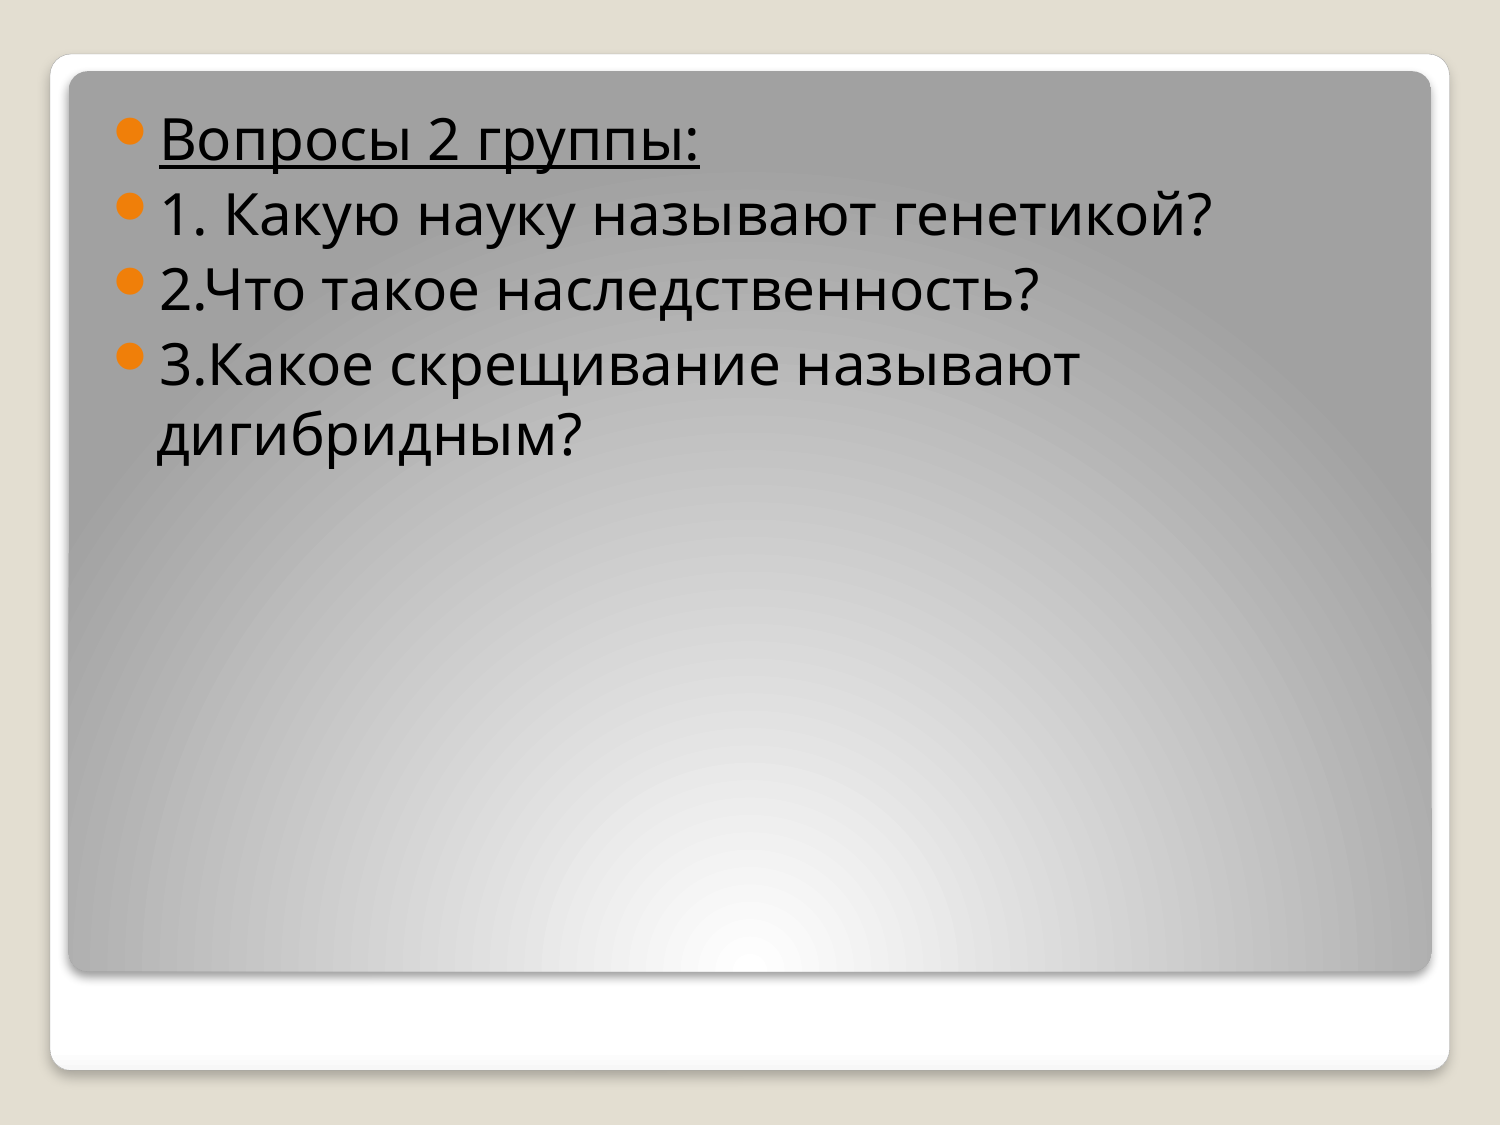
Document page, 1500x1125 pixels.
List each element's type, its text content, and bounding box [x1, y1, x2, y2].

list Вопросы 2 группы: 1. Какую науку называют генетикой? 2.Что такое наследственность? 3.Какое скрещивание называют дигибридным? [82, 86, 1425, 774]
